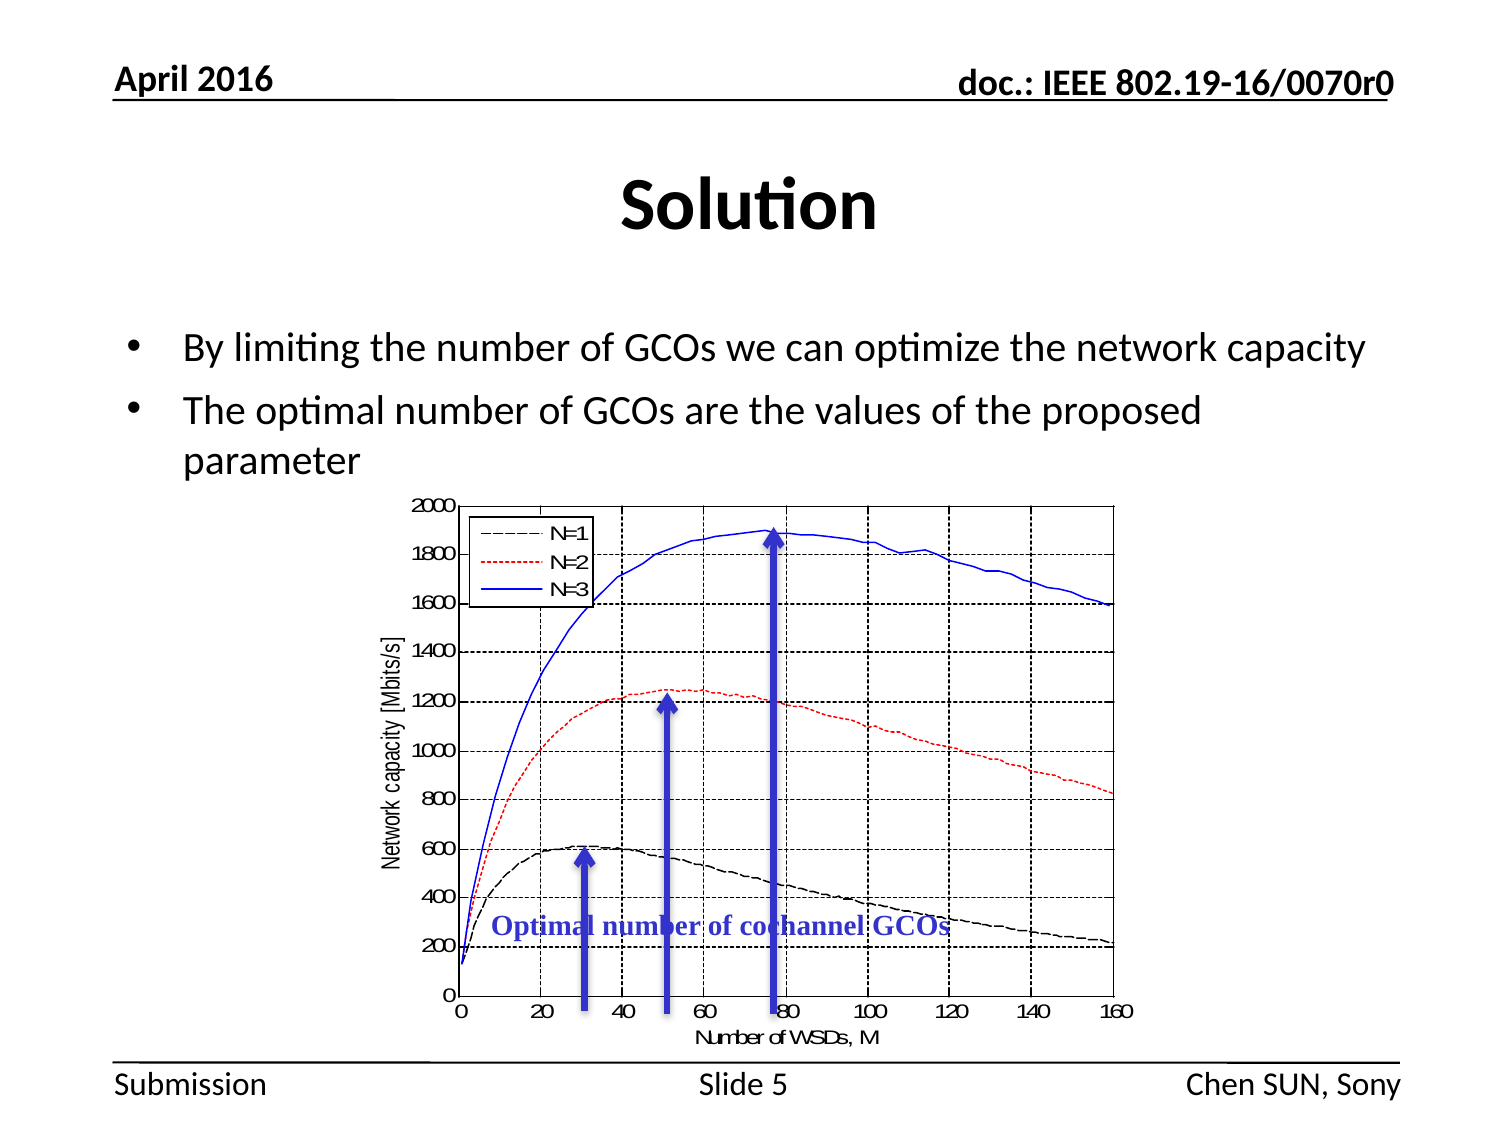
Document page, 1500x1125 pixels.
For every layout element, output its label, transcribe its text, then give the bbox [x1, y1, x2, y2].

picture [371, 491, 1140, 1055]
title Solution [112, 112, 1388, 288]
slide_number Slide 5 [687, 1062, 800, 1123]
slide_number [114, 54, 423, 100]
footer Chen SUN, Sony [878, 1061, 1402, 1101]
list By limiting the number of GCOs we can optimize the network capacity The optimal number of GCOs are the values of the proposed parameter [112, 312, 1388, 988]
